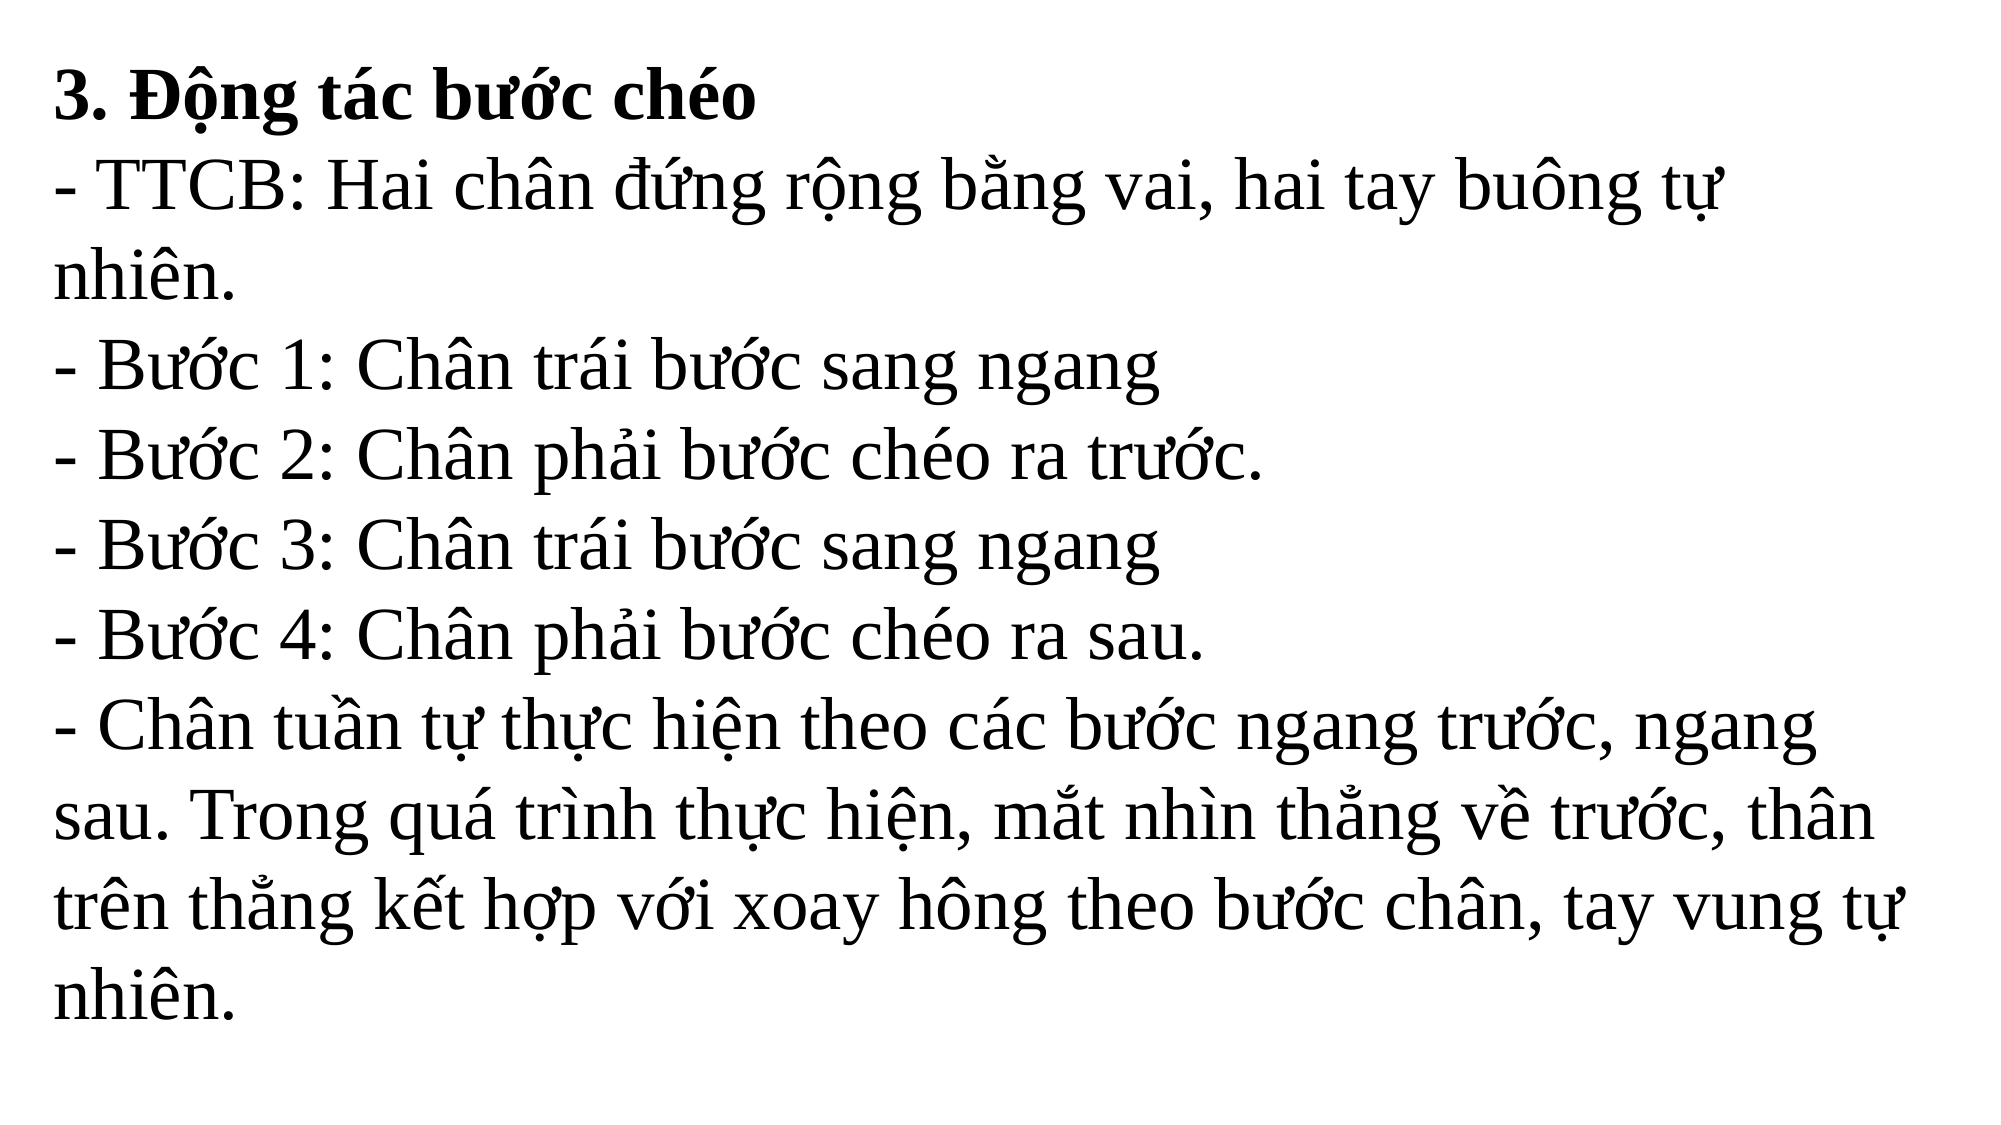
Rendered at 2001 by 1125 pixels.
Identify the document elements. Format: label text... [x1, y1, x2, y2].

text_box 3. Động tác bước chéo - TTCB: Hai chân đứng rộng bằng vai, hai tay buông tự nhiên. - Bước 1: Chân trái bước sang ngang - Bước 2: Chân phải bước chéo ra trước. - Bước 3: Chân trái bước sang ngang - Bước 4: Chân phải bước chéo ra sau. - Chân tuần tự thực hiện theo các bước ngang trước, ngang sau. Trong quá trình thực hiện, mắt nhìn thẳng về trước, thân trên thẳng kết hợp với xoay hông theo bước chân, tay vung tự nhiên. [38, 37, 1942, 1042]
